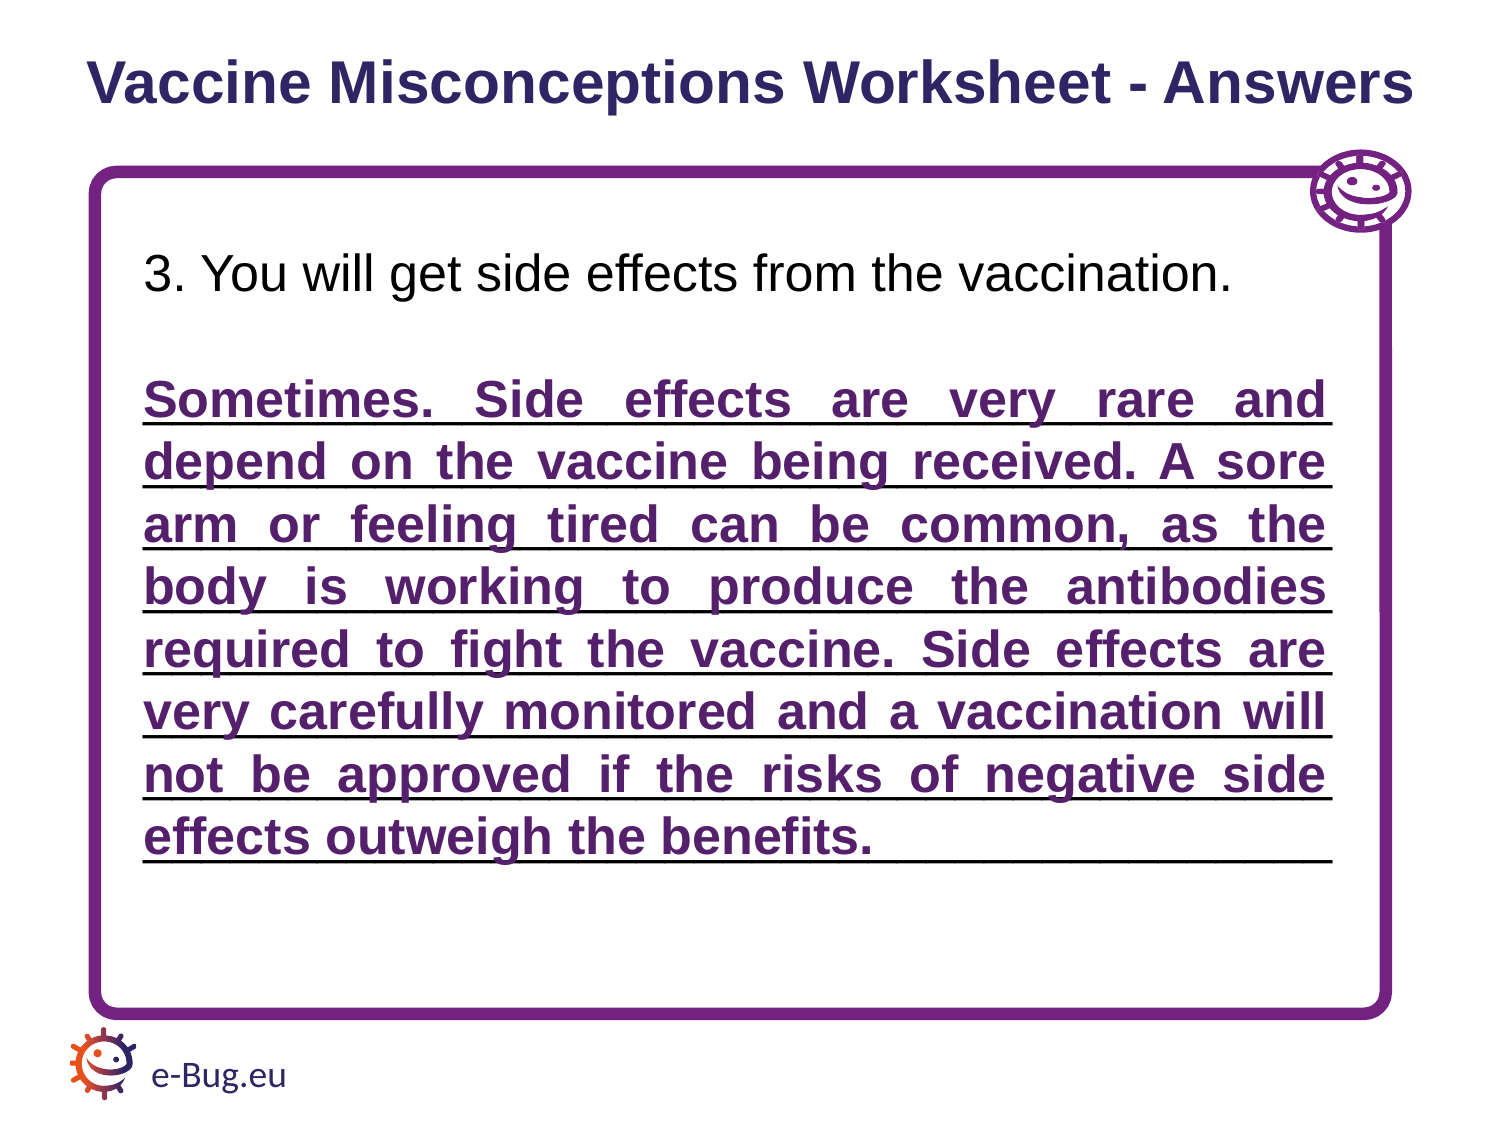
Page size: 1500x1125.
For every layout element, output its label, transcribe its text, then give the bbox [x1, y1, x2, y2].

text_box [94, 152, 1409, 1014]
footer e-Bug.eu [136, 1042, 643, 1103]
picture [69, 1027, 137, 1103]
text_box Vaccine Misconceptions Worksheet - Answers [71, 35, 1432, 123]
